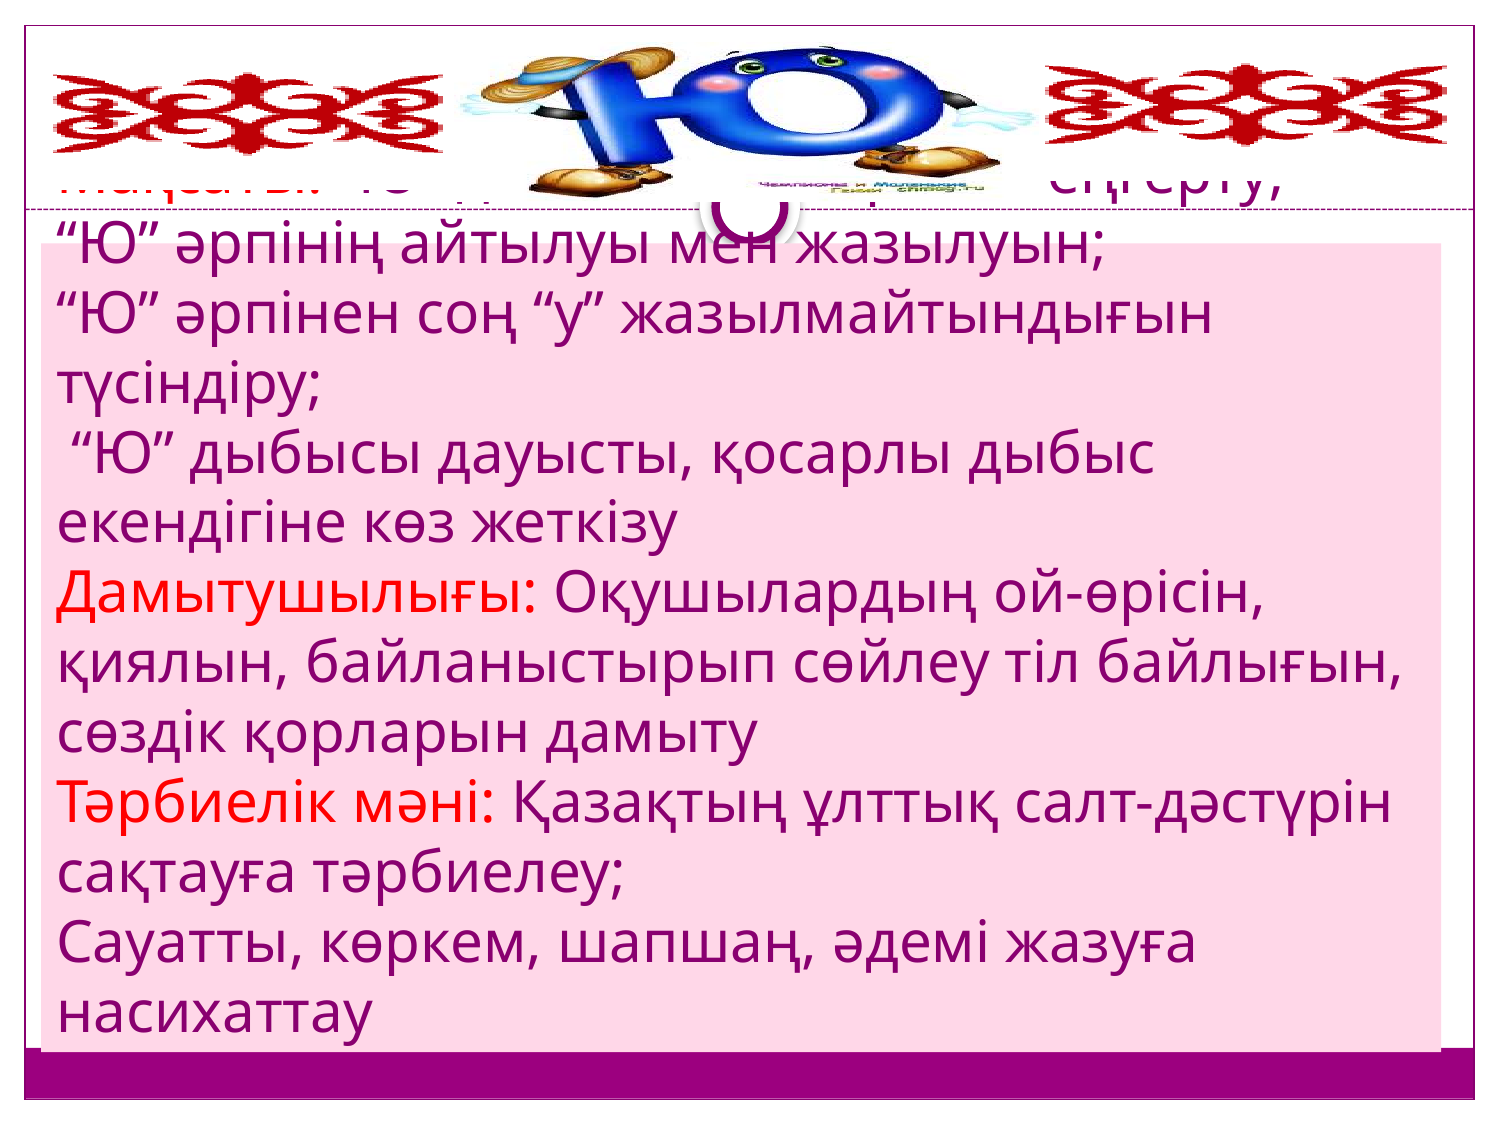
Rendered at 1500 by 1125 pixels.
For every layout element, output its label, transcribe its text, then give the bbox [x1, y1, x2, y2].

picture [52, 39, 444, 190]
picture [454, 30, 1448, 203]
title Мақсаты: “Ю” дыбысы мен әрпін меңгерту; “Ю” әрпінің айтылуы мен жазылуын; “Ю” әрпінен соң “у” жазылмайтындығын түсіндіру; “Ю” дыбысы дауысты, қосарлы дыбыс екендігіне көз жеткізу Дамытушылығы: Оқушылардың ой-өрісін, қиялын, байланыстырып сөйлеу тіл байлығын, сөздік қорларын дамыту Тәрбиелік мәні: Қазақтың ұлттық салт-дәстүрін сақтауға тәрбиелеу; Сауатты, көркем, шапшаң, әдемі жазуға насихаттау [40, 243, 1442, 1053]
